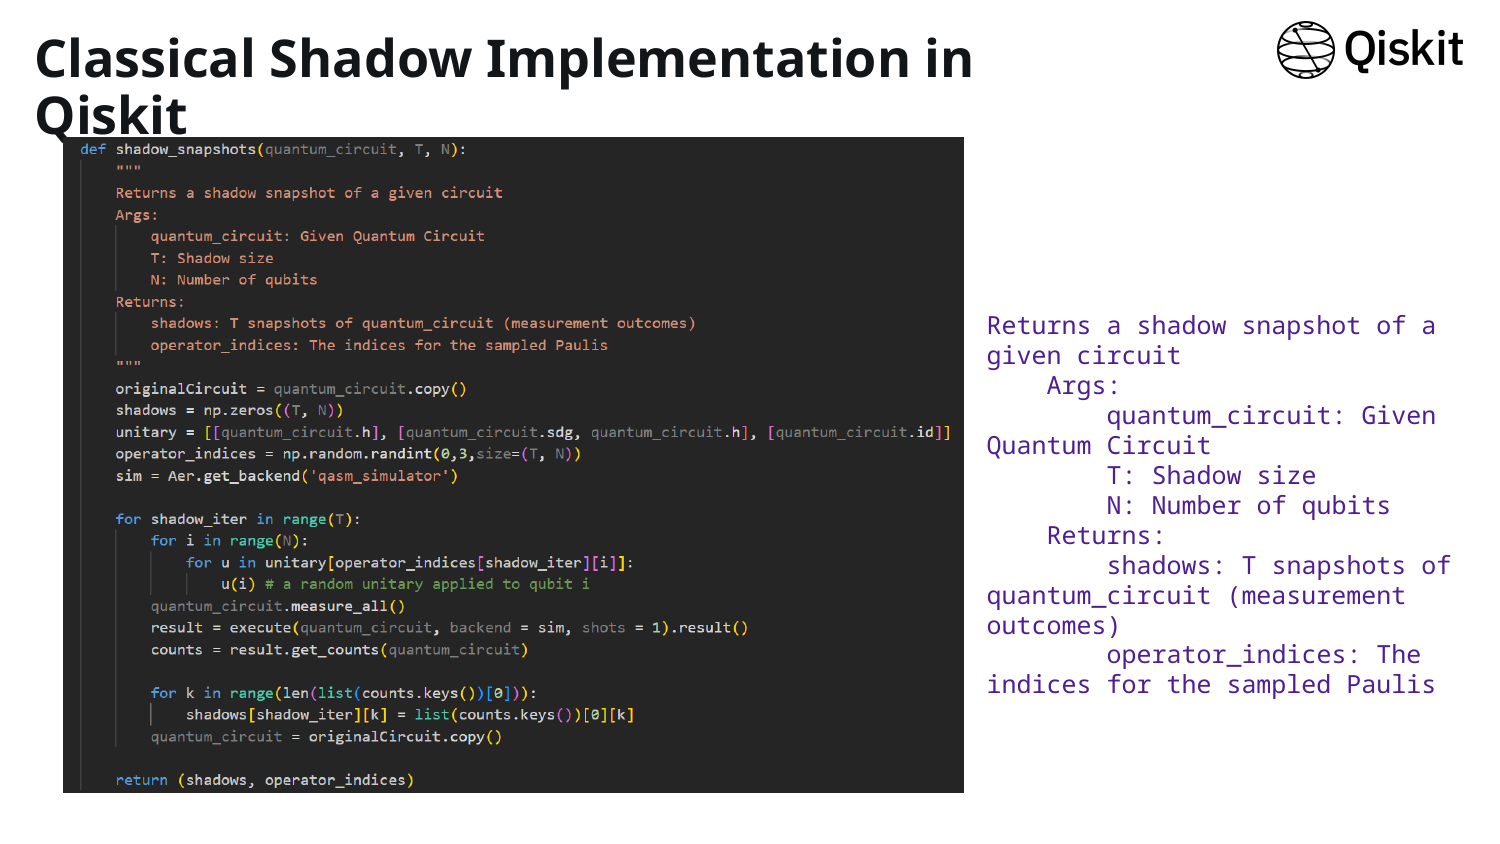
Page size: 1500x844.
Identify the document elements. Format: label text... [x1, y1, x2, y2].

text_box Returns a shadow snapshot of a given circuit Args: quantum_circuit: Given Quantum Circuit T: Shadow size N: Number of qubits Returns: shadows: T snapshots of quantum_circuit (measurement outcomes) operator_indices: The indices for the sampled Paulis [986, 309, 1476, 755]
title Classical Shadow Implementation in Qiskit [34, 33, 1109, 272]
picture [1277, 21, 1463, 79]
picture [62, 137, 964, 793]
